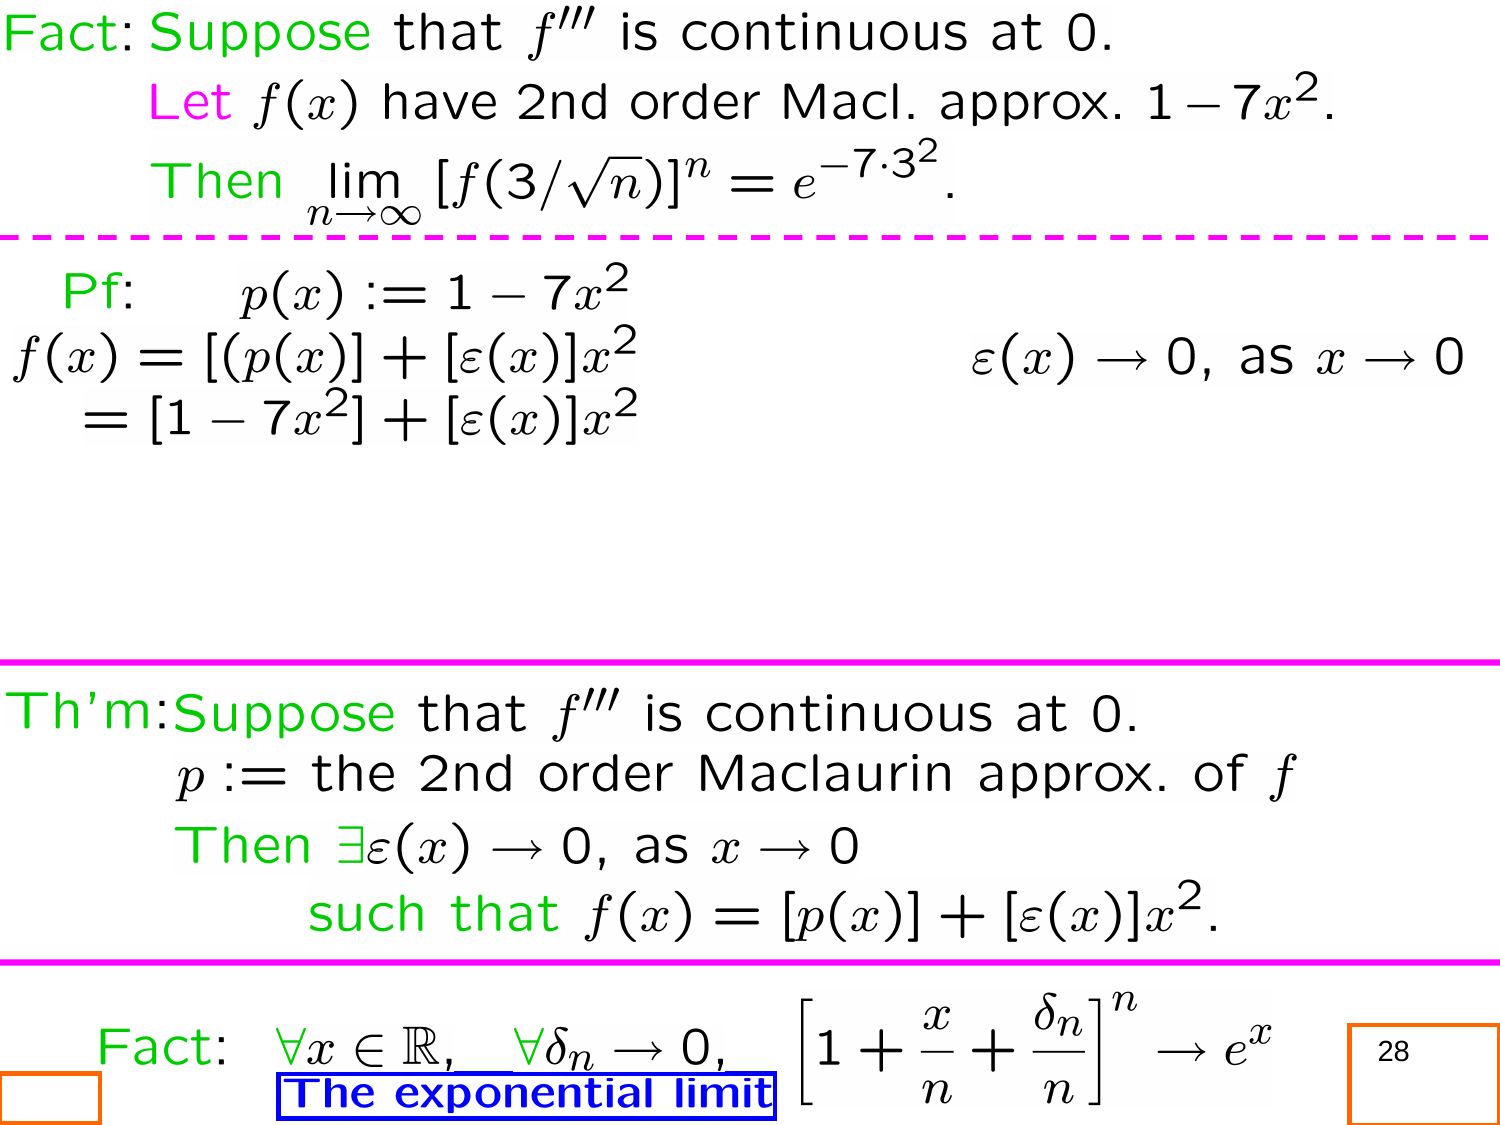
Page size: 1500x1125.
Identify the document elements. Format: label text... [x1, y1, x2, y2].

slide_number 28 [1276, 1024, 1425, 1103]
picture [83, 387, 638, 447]
picture [12, 324, 636, 384]
picture [970, 332, 1463, 386]
picture [149, 71, 1334, 131]
text_box [1349, 1025, 1500, 1125]
picture [5, 689, 167, 730]
text_box [0, 1073, 100, 1124]
picture [237, 262, 629, 322]
picture [5, 14, 132, 51]
picture [99, 1028, 226, 1065]
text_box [278, 1073, 776, 1119]
picture [149, 5, 1111, 62]
picture [174, 686, 1136, 743]
picture [799, 990, 1273, 1106]
picture [274, 1025, 454, 1072]
picture [149, 137, 955, 228]
picture [64, 270, 132, 310]
picture [174, 822, 1216, 944]
picture [173, 752, 1298, 803]
picture [513, 1025, 726, 1072]
